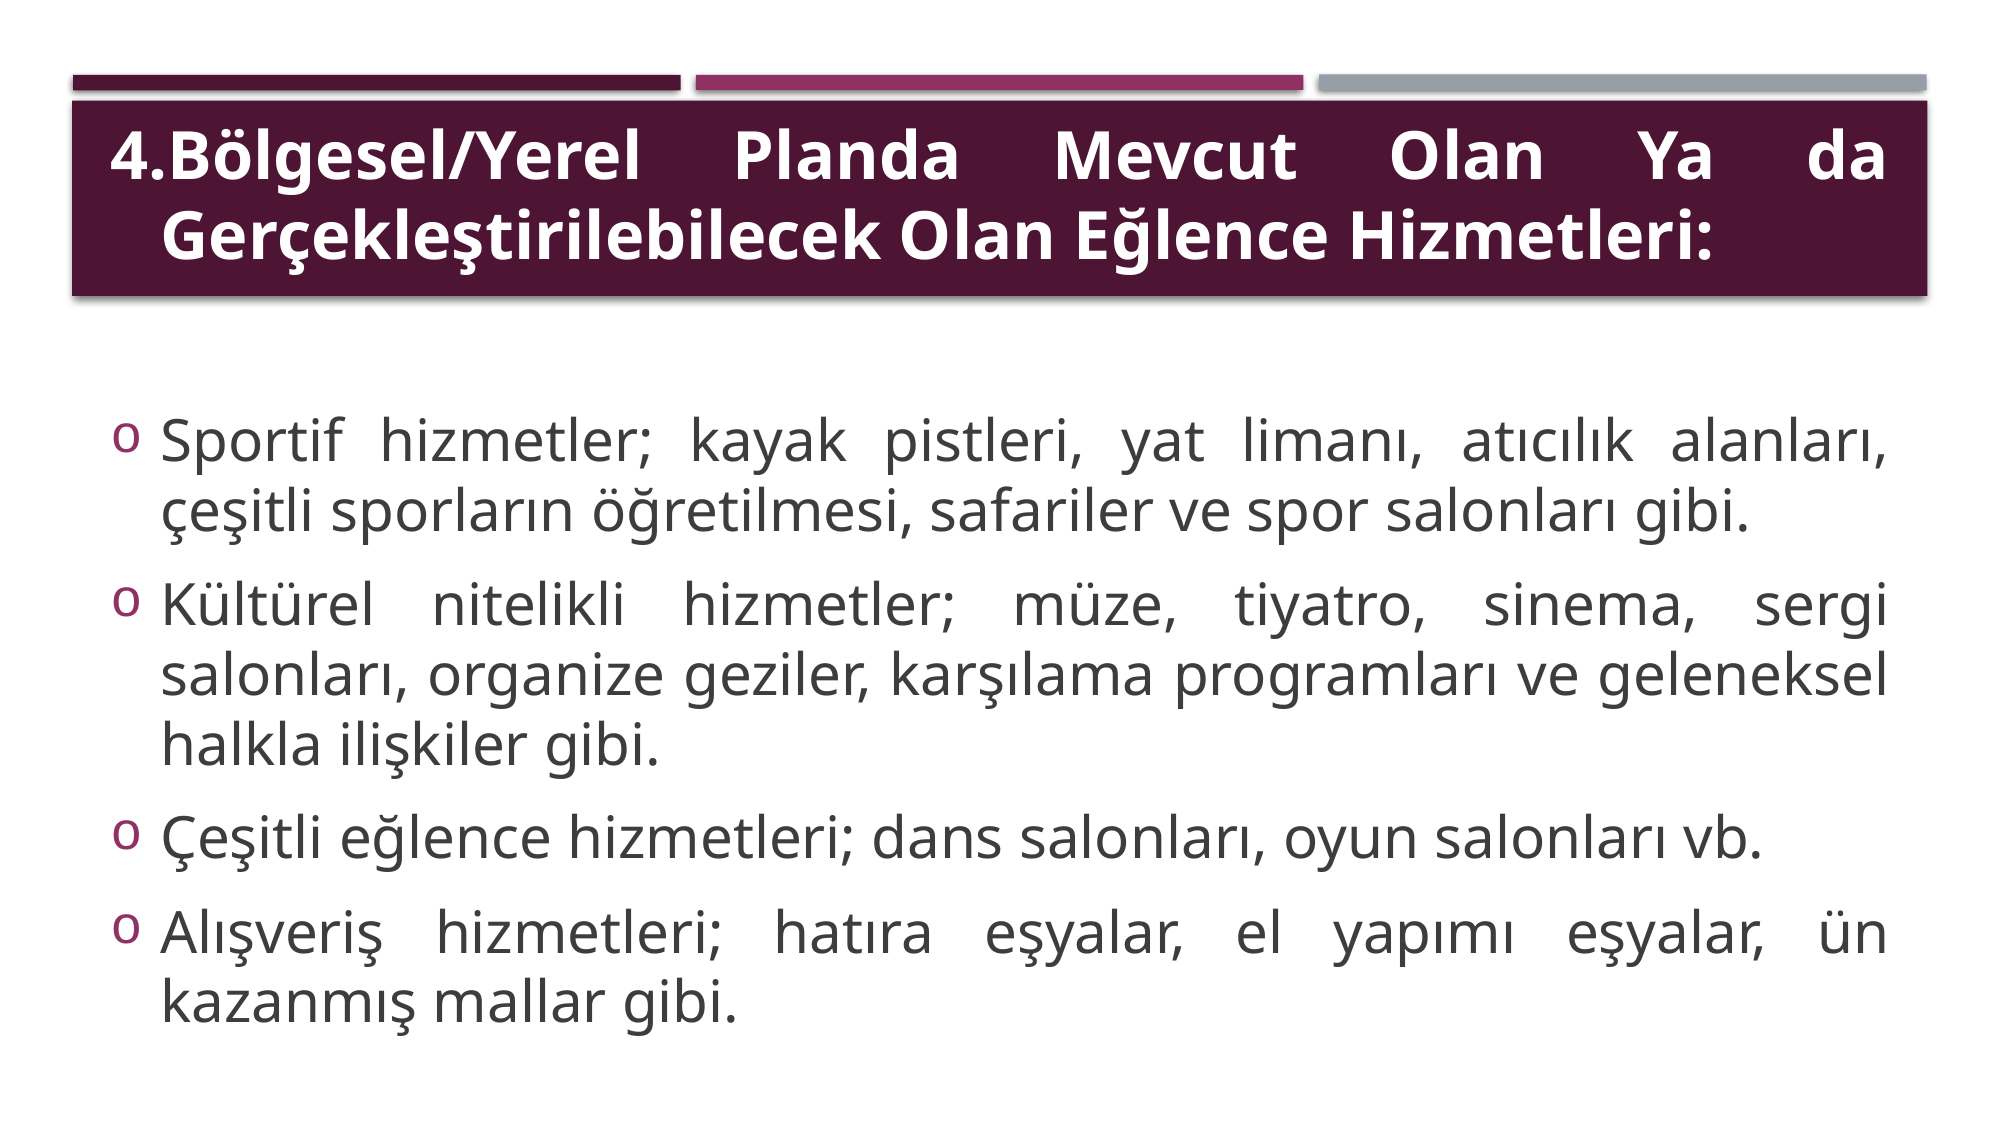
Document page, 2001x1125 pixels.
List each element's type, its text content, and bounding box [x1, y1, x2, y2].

list 4.Bölgesel/Yerel Planda Mevcut Olan Ya da Gerçekleştirilebilecek Olan Eğlence Hizmetleri: Sportif hizmetler; kayak pistleri, yat limanı, atıcılık alanları, çeşitli sporların öğretilmesi, safariler ve spor salonları gibi. Kültürel nitelikli hizmetler; müze, tiyatro, sinema, sergi salonları, organize geziler, karşılama programları ve geleneksel halkla ilişkiler gibi. Çeşitli eğlence hizmetleri; dans salonları, oyun salonları vb. Alışveriş hizmetleri; hatıra eşyalar, el yapımı eşyalar, ün kazanmış mallar gibi. [95, 105, 1905, 1044]
